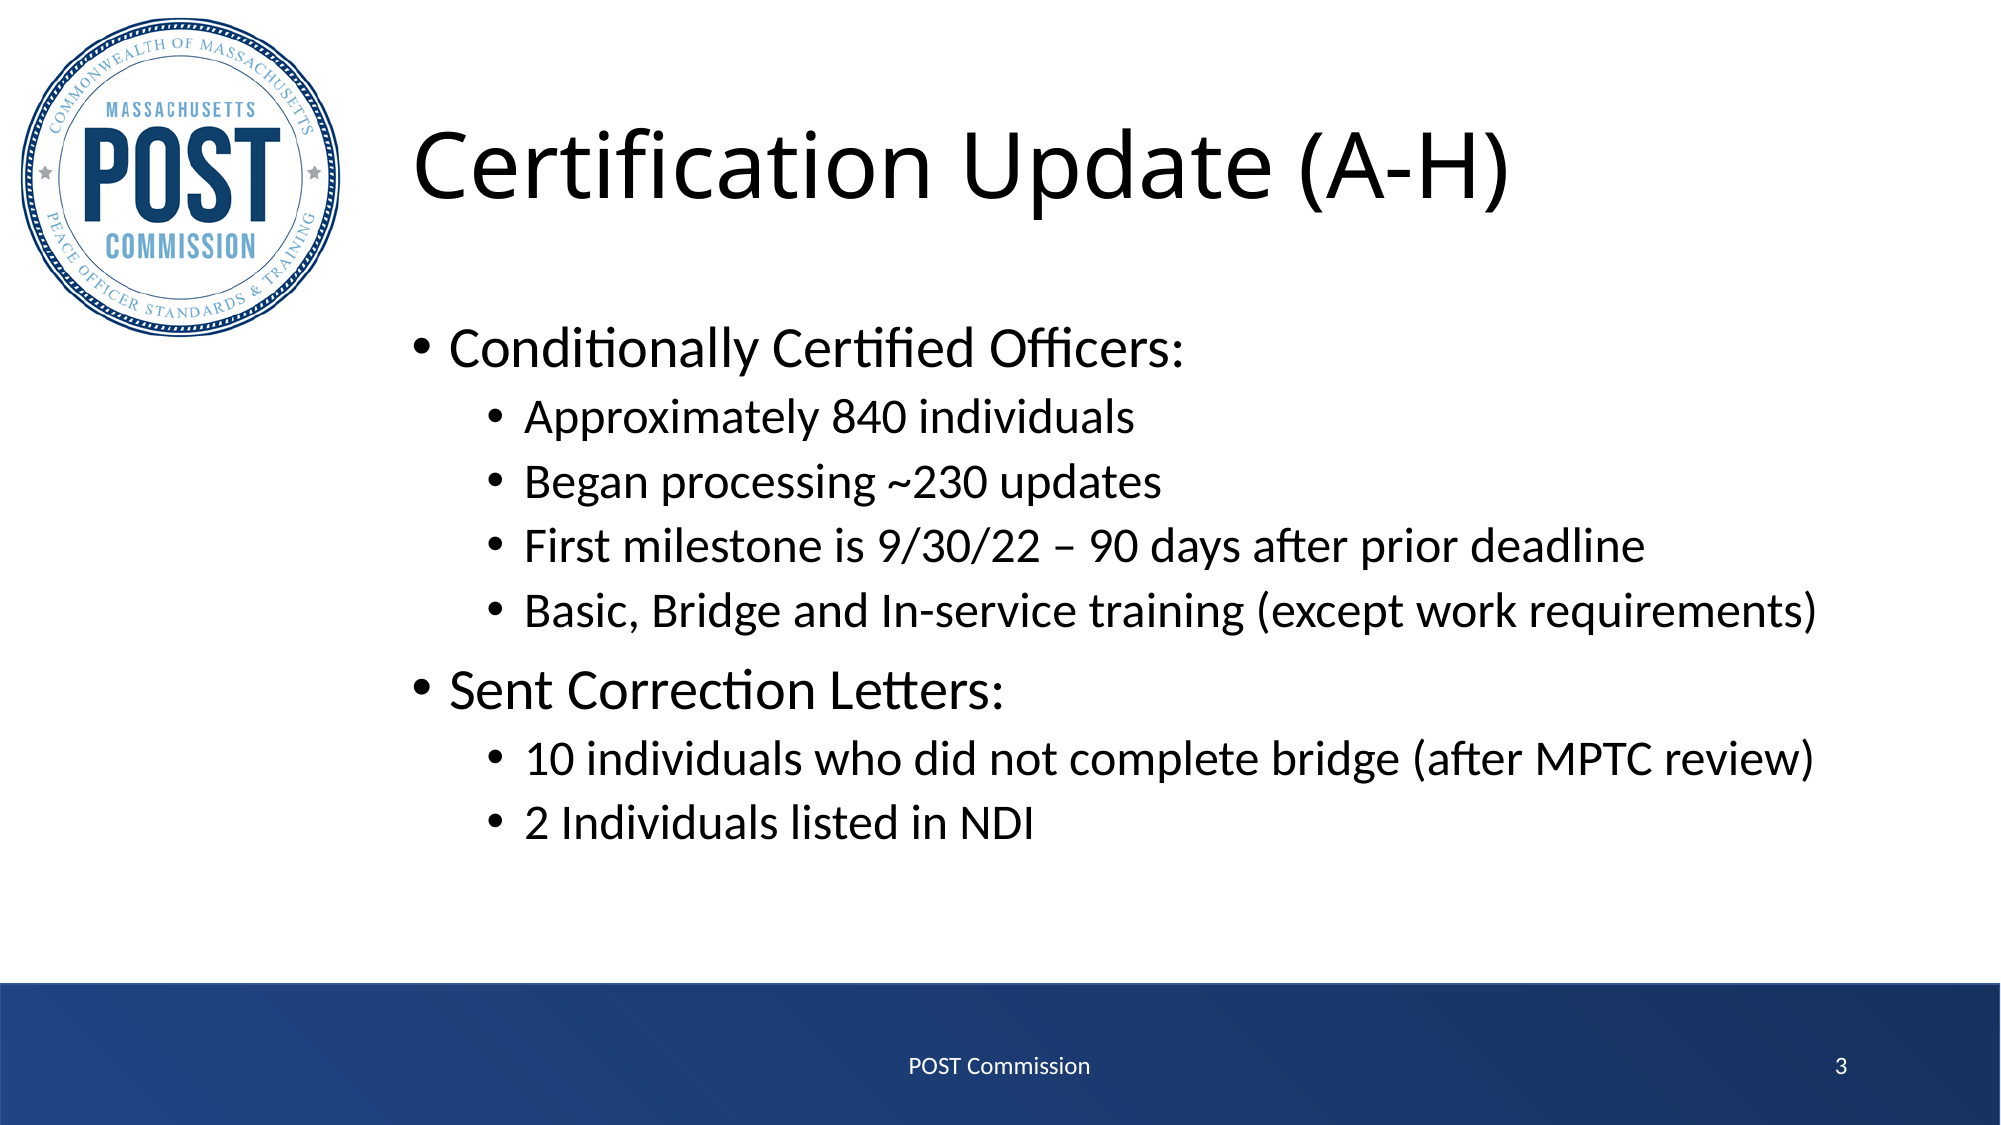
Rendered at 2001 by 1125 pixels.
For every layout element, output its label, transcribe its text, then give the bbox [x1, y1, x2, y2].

list Conditionally Certified Officers: Approximately 840 individuals Began processing ~230 updates First milestone is 9/30/22 – 90 days after prior deadline Basic, Bridge and In-service training (except work requirements) Sent Correction Letters: 10 individuals who did not complete bridge (after MPTC review) 2 Individuals listed in NDI [396, 309, 1863, 984]
slide_number 3 [1412, 1035, 1863, 1096]
picture [0, 0, 360, 357]
footer POST Commission [662, 1035, 1338, 1096]
title Certification Update (A-H) [396, 59, 1863, 278]
